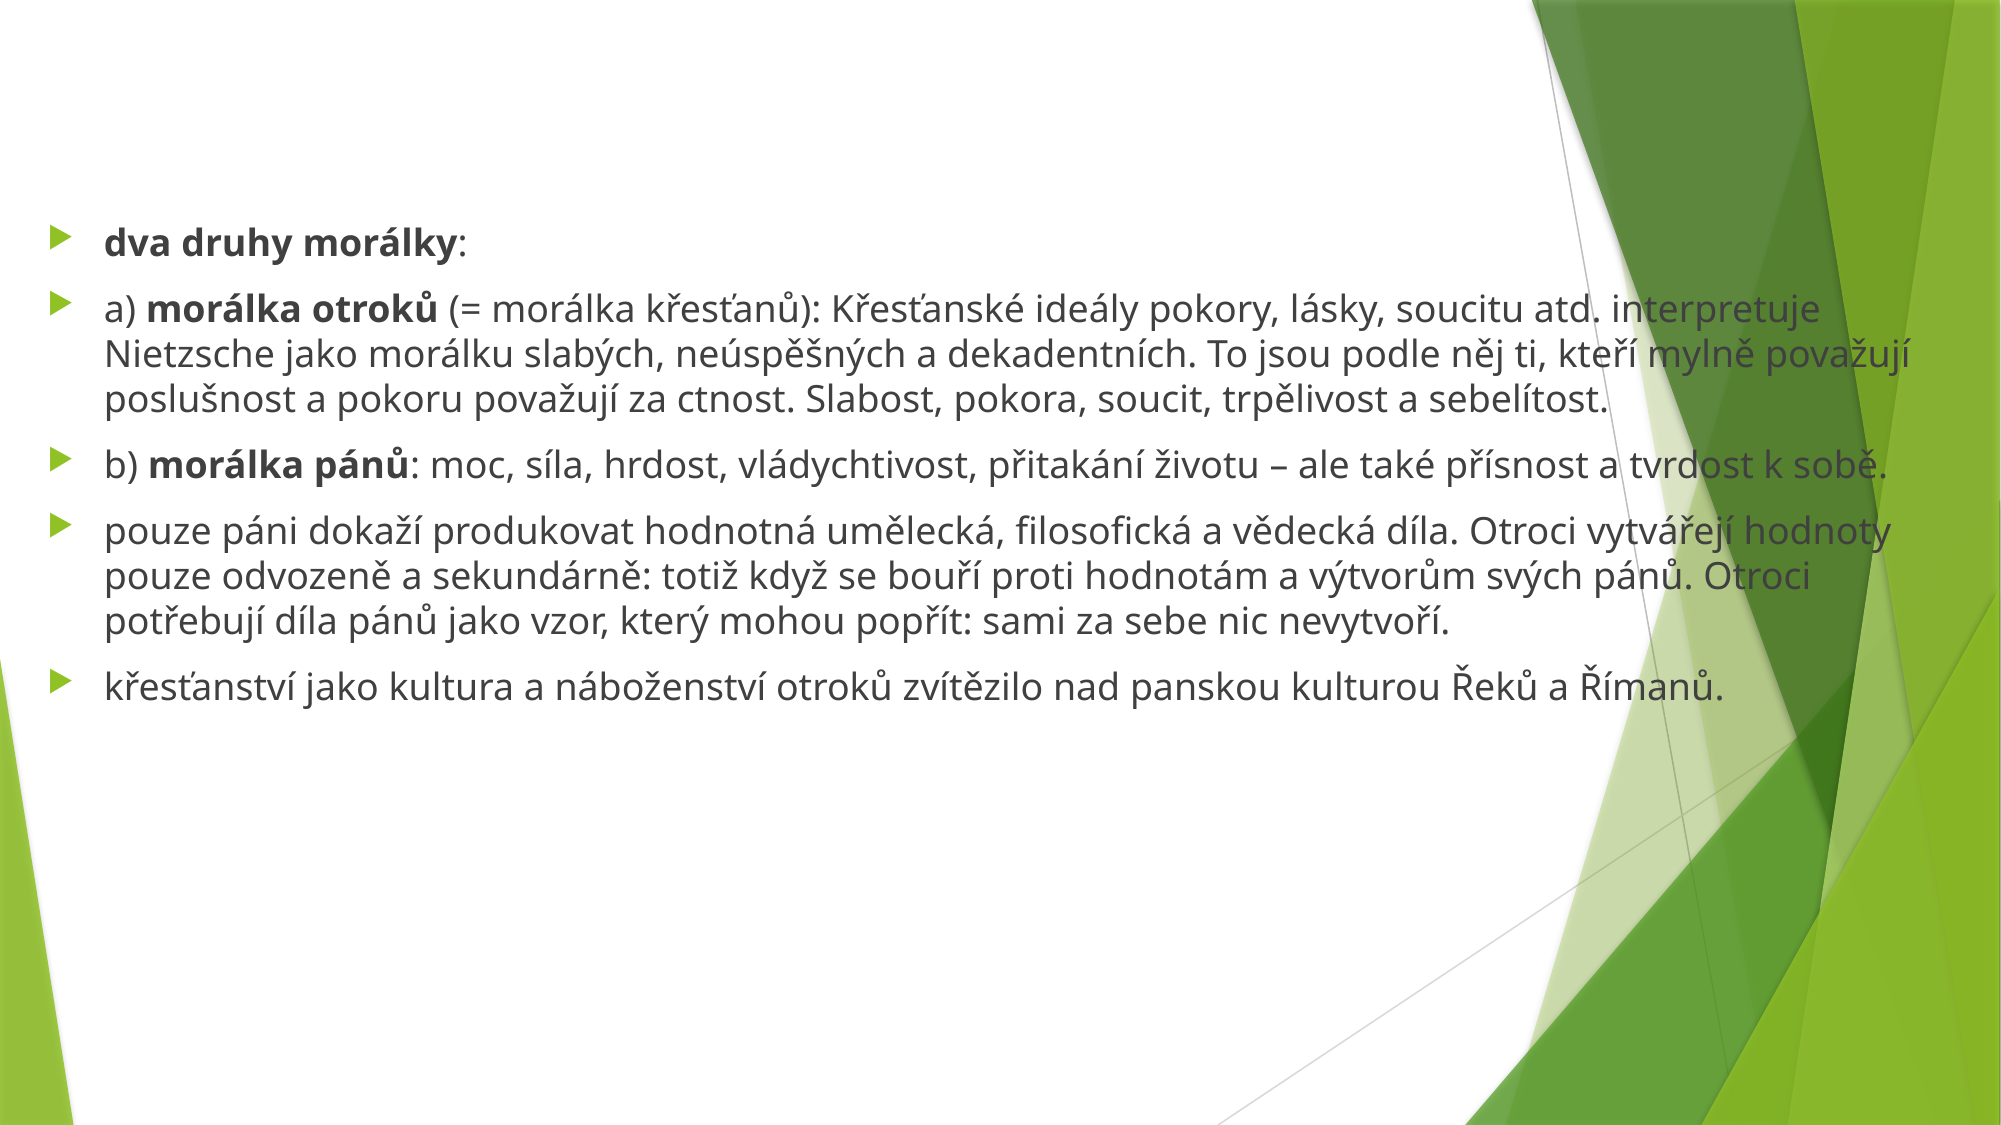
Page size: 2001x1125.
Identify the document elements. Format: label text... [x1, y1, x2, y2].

list dva druhy morálky: a) morálka otroků (= morálka křesťanů): Křesťanské ideály pokory, lásky, soucitu atd. interpretuje Nietzsche jako morálku slabých, neúspěšných a dekadentních. To jsou podle něj ti, kteří mylně považují poslušnost a pokoru považují za ctnost. Slabost, pokora, soucit, trpělivost a sebelítost. b) morálka pánů: moc, síla, hrdost, vládychtivost, přitakání životu – ale také přísnost a tvrdost k sobě. pouze páni dokaží produkovat hodnotná umělecká, filosofická a vědecká díla. Otroci vytvářejí hodnoty pouze odvozeně a sekundárně: totiž když se bouří proti hodnotám a výtvorům svých pánů. Otroci potřebují díla pánů jako vzor, který mohou popřít: sami za sebe nic nevytvoří. křesťanství jako kultura a náboženství otroků zvítězilo nad panskou kulturou Řeků a Římanů. [32, 211, 1967, 1083]
